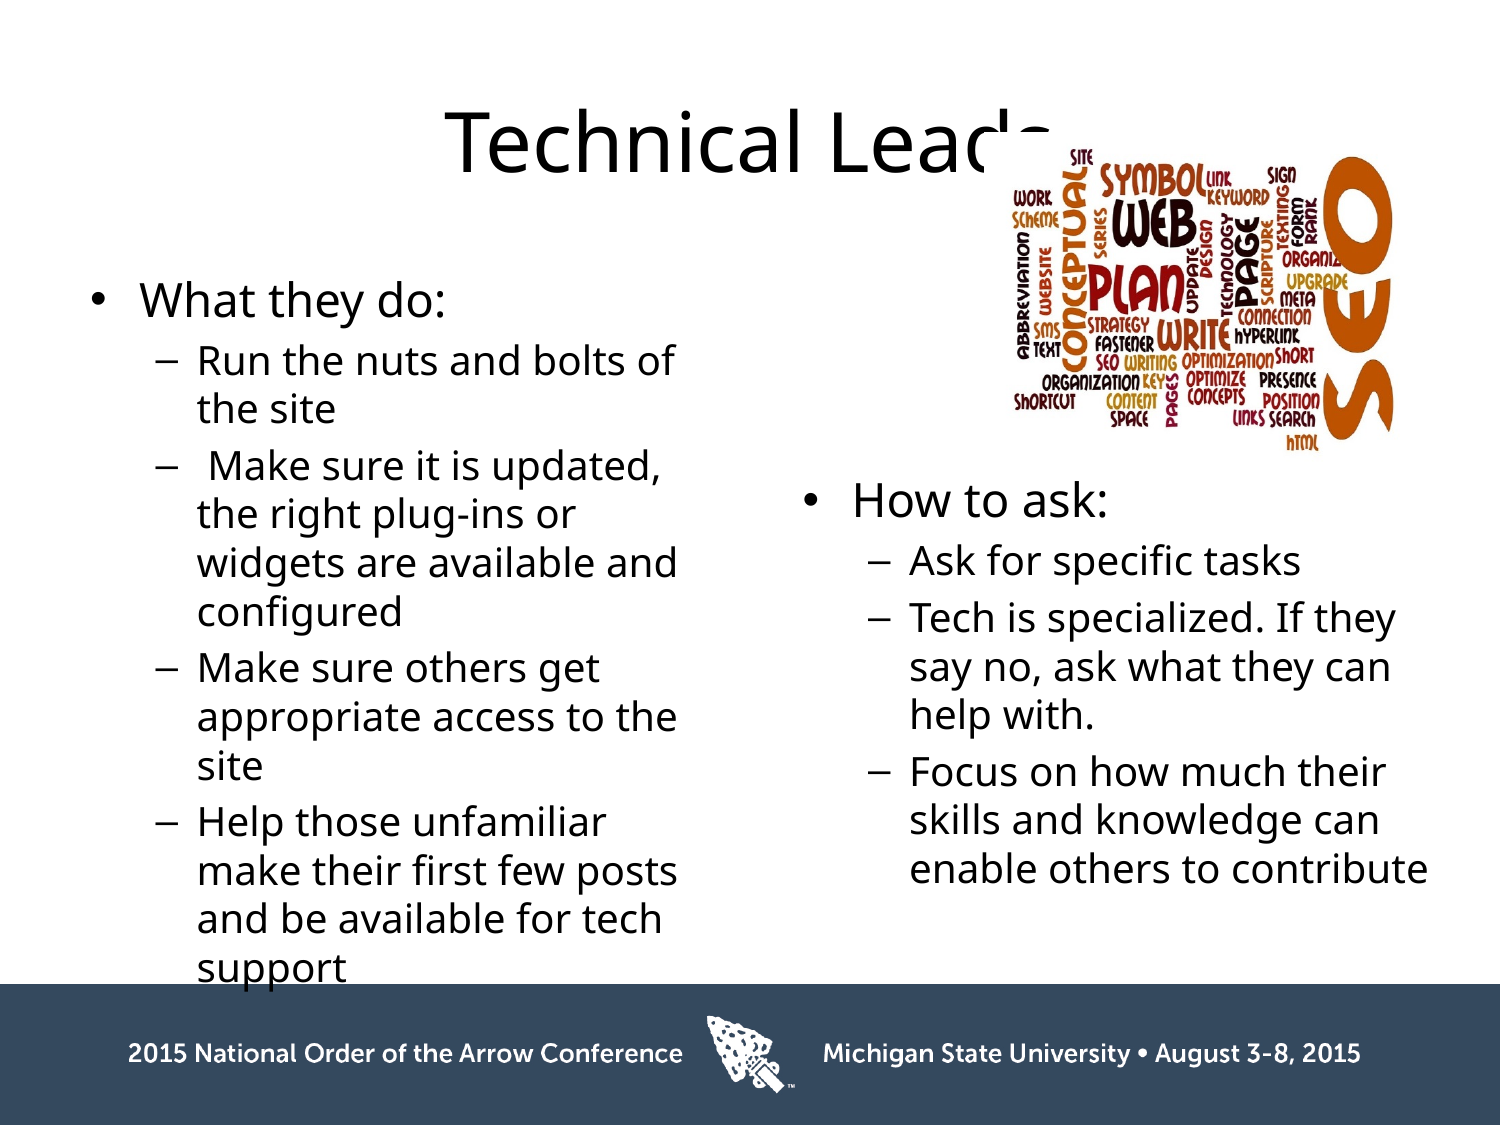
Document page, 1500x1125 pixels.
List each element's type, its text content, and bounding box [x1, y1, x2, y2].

title Technical Leads [75, 45, 1425, 233]
picture [0, 0, 1500, 1125]
list How to ask: Ask for specific tasks Tech is specialized. If they say no, ask what they can help with. Focus on how much their skills and knowledge can enable others to contribute [787, 463, 1450, 951]
list What they do: Run the nuts and bolts of the site Make sure it is updated, the right plug-ins or widgets are available and configured Make sure others get appropriate access to the site Help those unfamiliar make their first few posts and be available for tech support [75, 262, 738, 1005]
